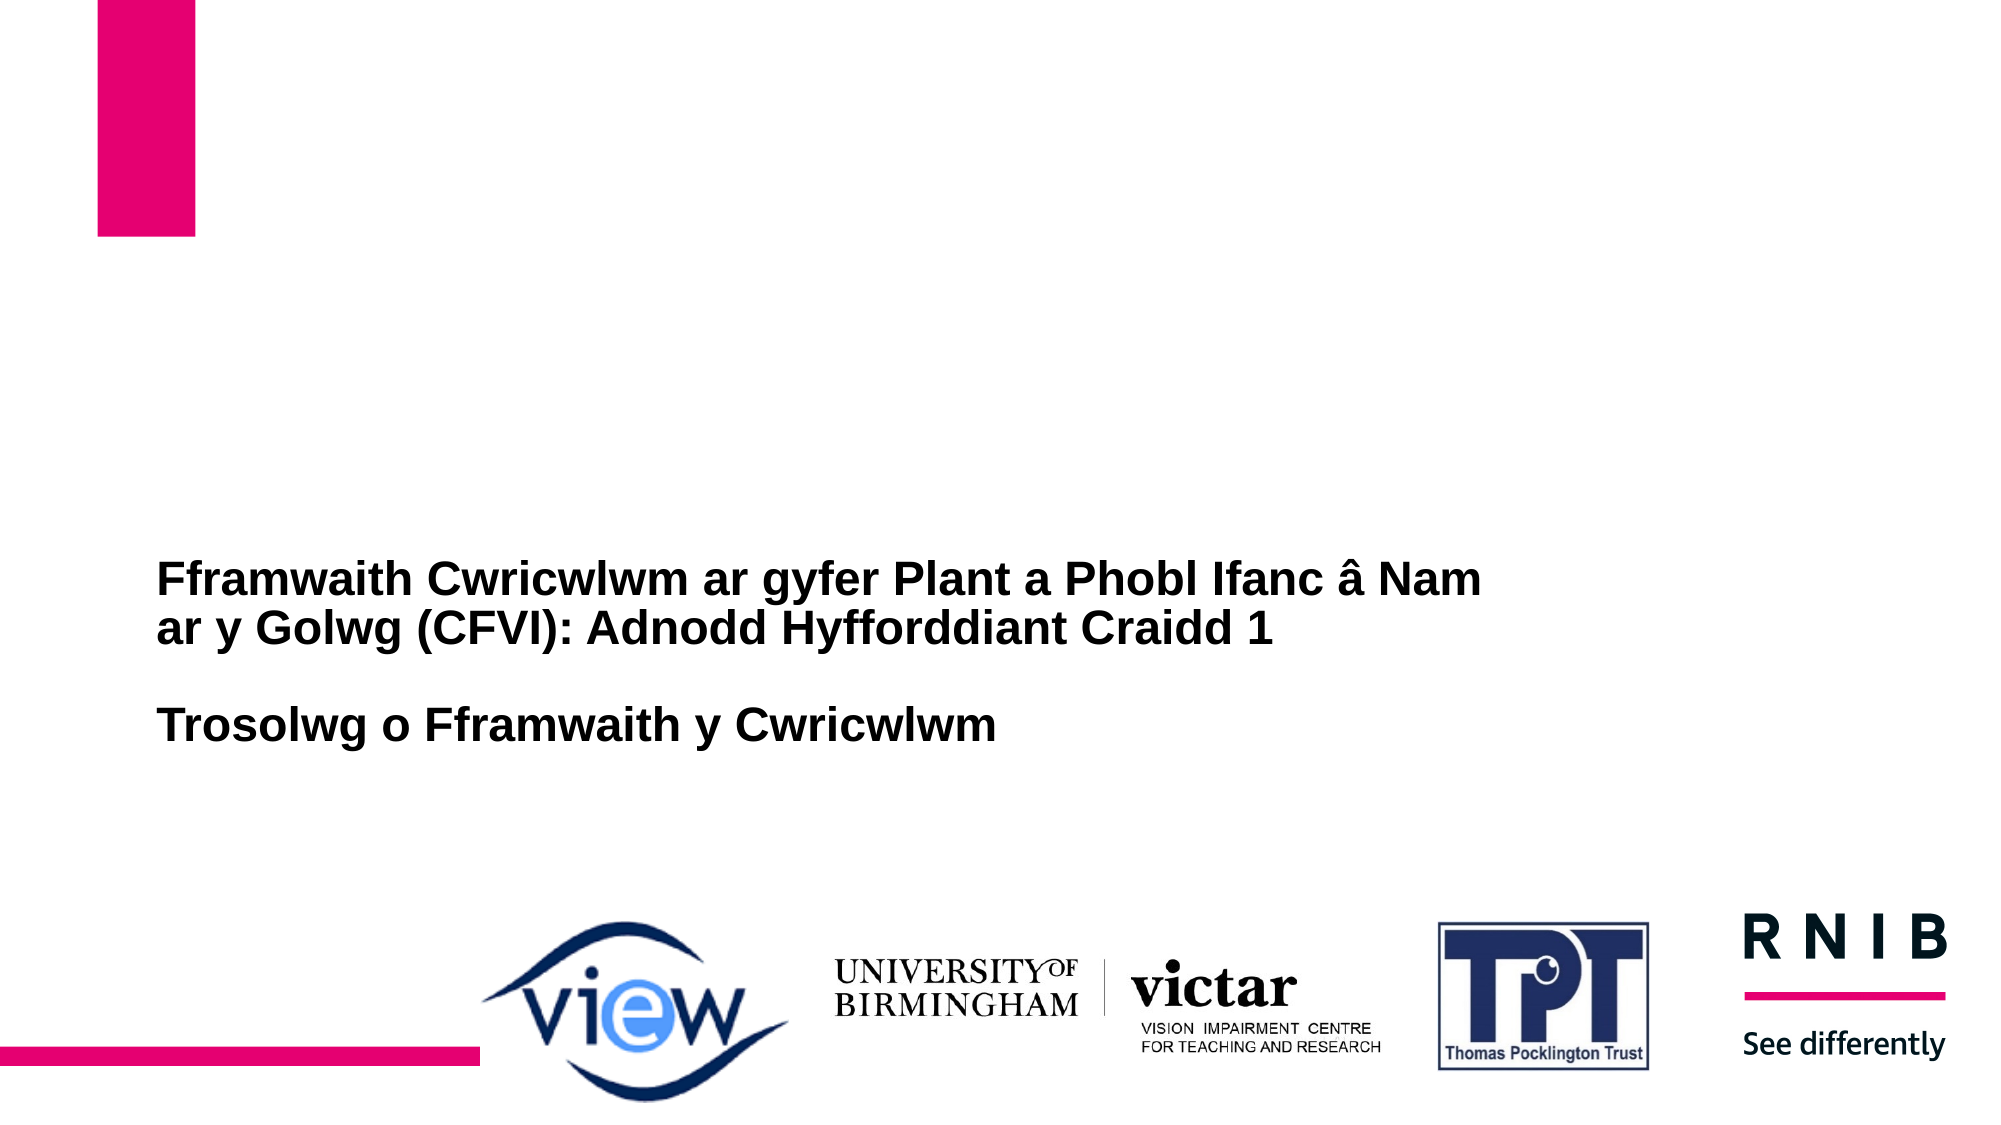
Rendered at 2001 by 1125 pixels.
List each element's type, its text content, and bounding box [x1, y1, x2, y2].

title Fframwaith Cwricwlwm ar gyfer Plant a Phobl Ifanc â Nam ar y Golwg (CFVI): Adnodd Hyfforddiant Craidd 1 Trosolwg o Fframwaith y Cwricwlwm [141, 547, 1556, 759]
picture [1437, 921, 1650, 1072]
picture [479, 912, 1420, 1103]
picture [1704, 847, 1982, 1125]
